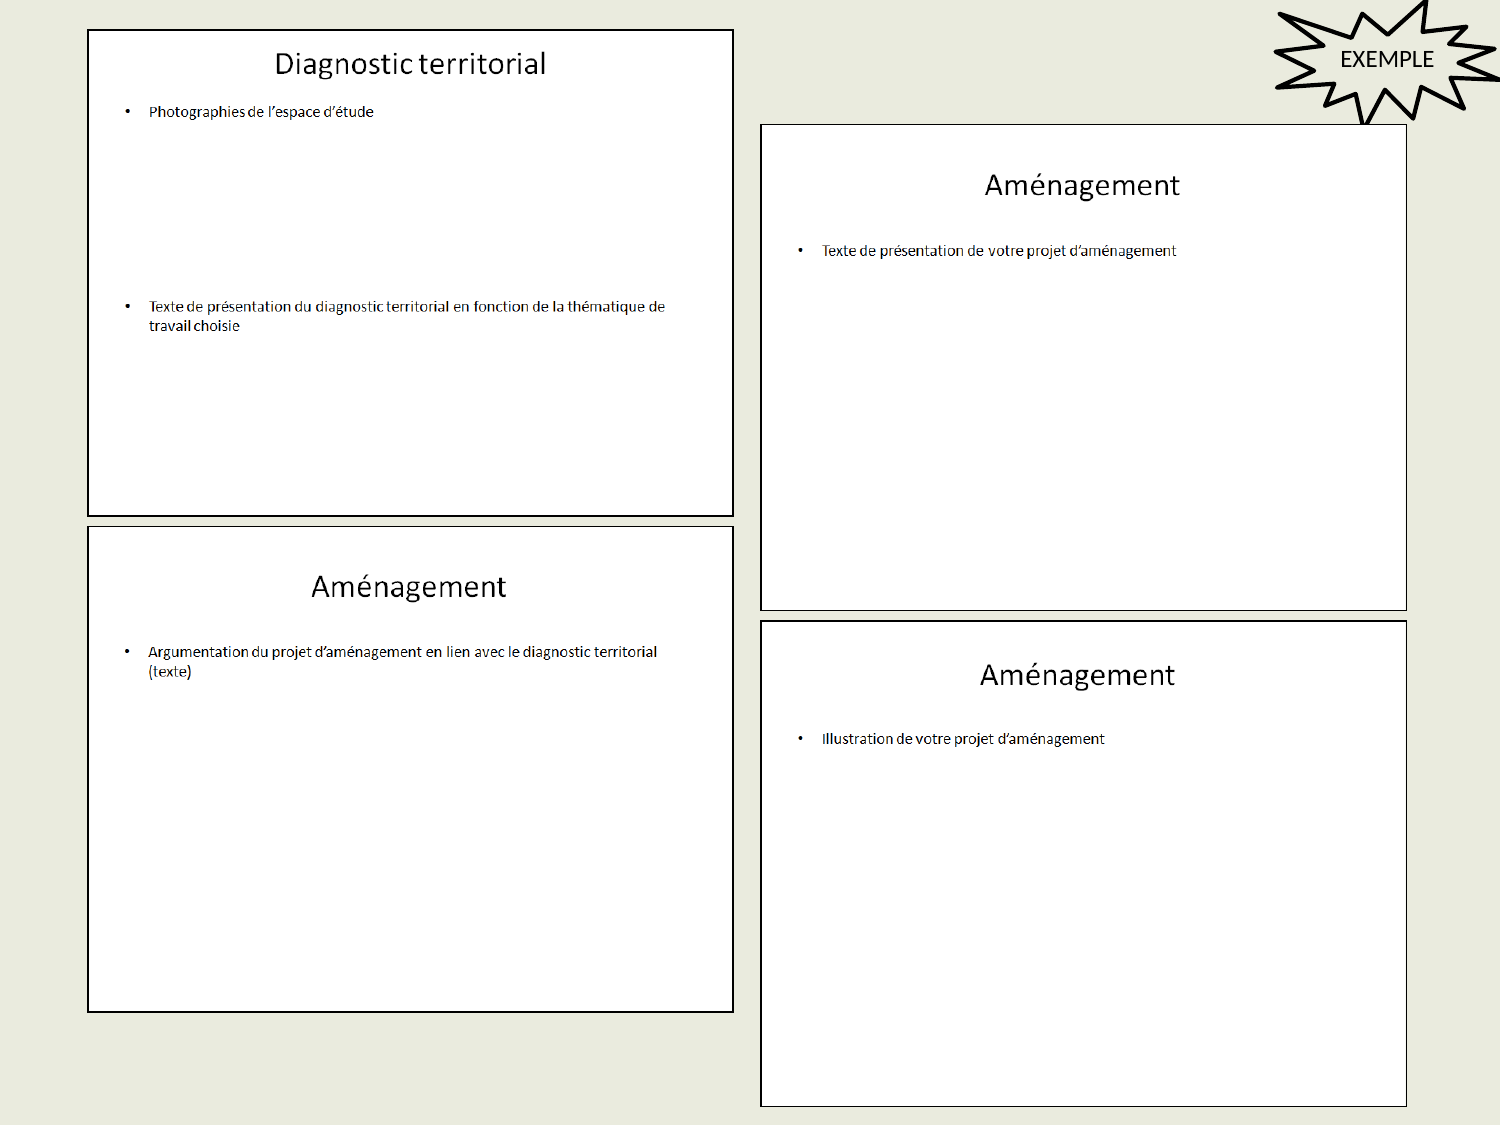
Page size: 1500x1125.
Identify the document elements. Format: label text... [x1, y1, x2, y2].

picture [761, 125, 1406, 610]
picture [88, 30, 733, 516]
text_box [1277, 0, 1469, 39]
text_box EXEMPLE [1310, 35, 1465, 81]
picture [88, 526, 733, 1012]
text_box [1273, 45, 1466, 123]
text_box [1465, 43, 1500, 82]
picture [761, 621, 1406, 1107]
